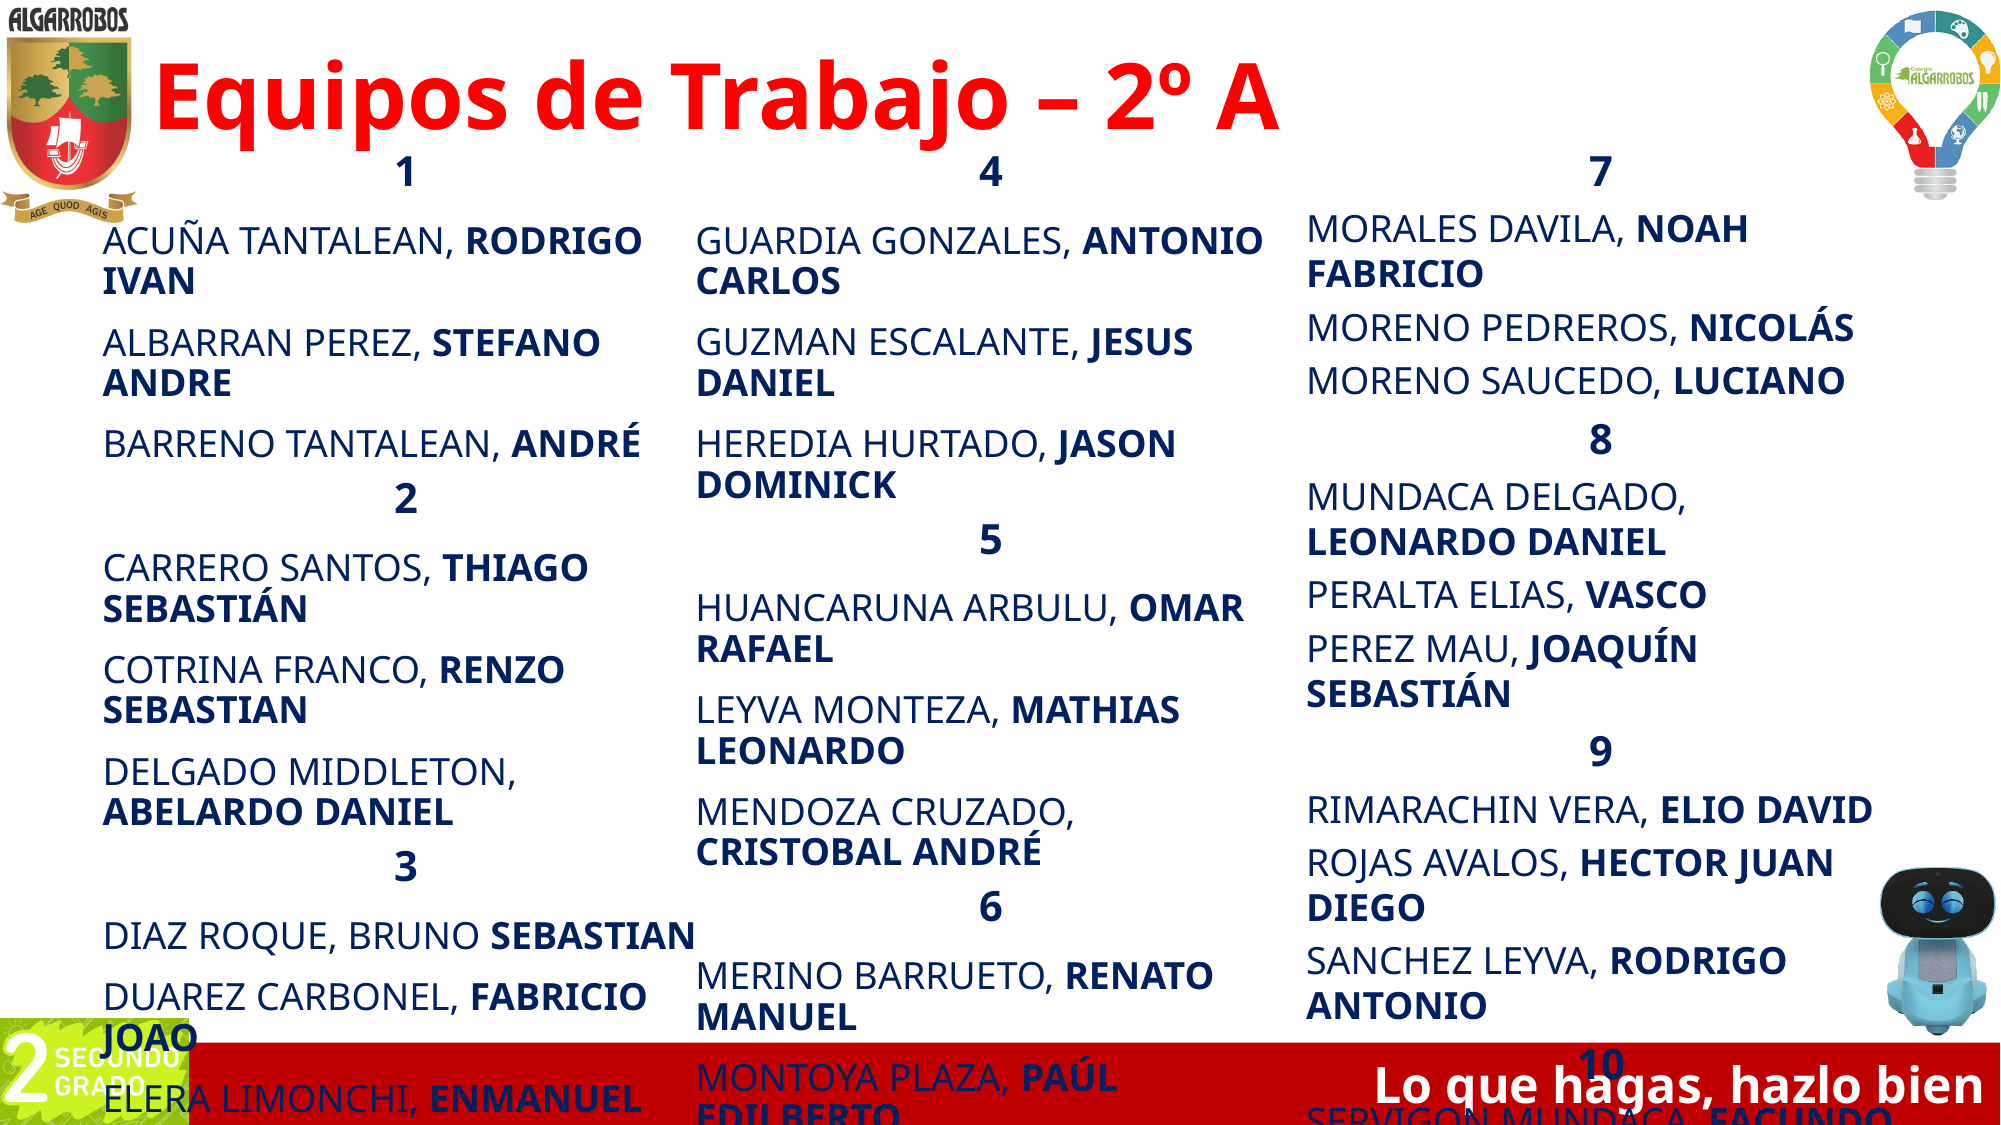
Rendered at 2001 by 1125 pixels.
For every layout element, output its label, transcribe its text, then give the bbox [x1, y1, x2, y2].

list 1 ACUÑA TANTALEAN, RODRIGO IVAN ALBARRAN PEREZ, STEFANO ANDRE BARRENO TANTALEAN, ANDRÉ 2 CARRERO SANTOS, THIAGO SEBASTIÁN COTRINA FRANCO, RENZO SEBASTIAN DELGADO MIDDLETON, ABELARDO DANIEL 3 DIAZ ROQUE, BRUNO SEBASTIAN DUAREZ CARBONEL, FABRICIO JOAO ELERA LIMONCHI, ENMANUEL ANTONIO [87, 137, 680, 1018]
picture [0, 1018, 190, 1125]
text_box 4 GUARDIA GONZALES, ANTONIO CARLOS GUZMAN ESCALANTE, JESUS DANIEL HEREDIA HURTADO, JASON DOMINICK 5 HUANCARUNA ARBULU, OMAR RAFAEL LEYVA MONTEZA, MATHIAS LEONARDO MENDOZA CRUZADO, CRISTOBAL ANDRÉ 6 MERINO BARRUETO, RENATO MANUEL MONTOYA PLAZA, PAÚL EDILBERTO MORALES BOCANEGRA, SALVADOR ALONSO [680, 137, 1291, 1018]
picture [0, 7, 138, 223]
picture [1869, 6, 2001, 206]
text_box 7 MORALES DAVILA, NOAH FABRICIO MORENO PEDREROS, NICOLÁS MORENO SAUCEDO, LUCIANO 8 MUNDACA DELGADO, LEONARDO DANIEL PERALTA ELIAS, VASCO PEREZ MAU, JOAQUÍN SEBASTIÁN 9 RIMARACHIN VERA, ELIO DAVID ROJAS AVALOS, HECTOR JUAN DIEGO SANCHEZ LEYVA, RODRIGO ANTONIO 10 SERVIGON MUNDACA, FACUNDO AGUSTIN VASQUEZ GARCIA, VICTOR BENJAMIN VERA LAMADRID, LUIS ALEJANDRO [1291, 137, 1913, 1018]
picture [1876, 857, 2000, 1040]
title Equipos de Trabajo – 2º A [137, 30, 1863, 137]
